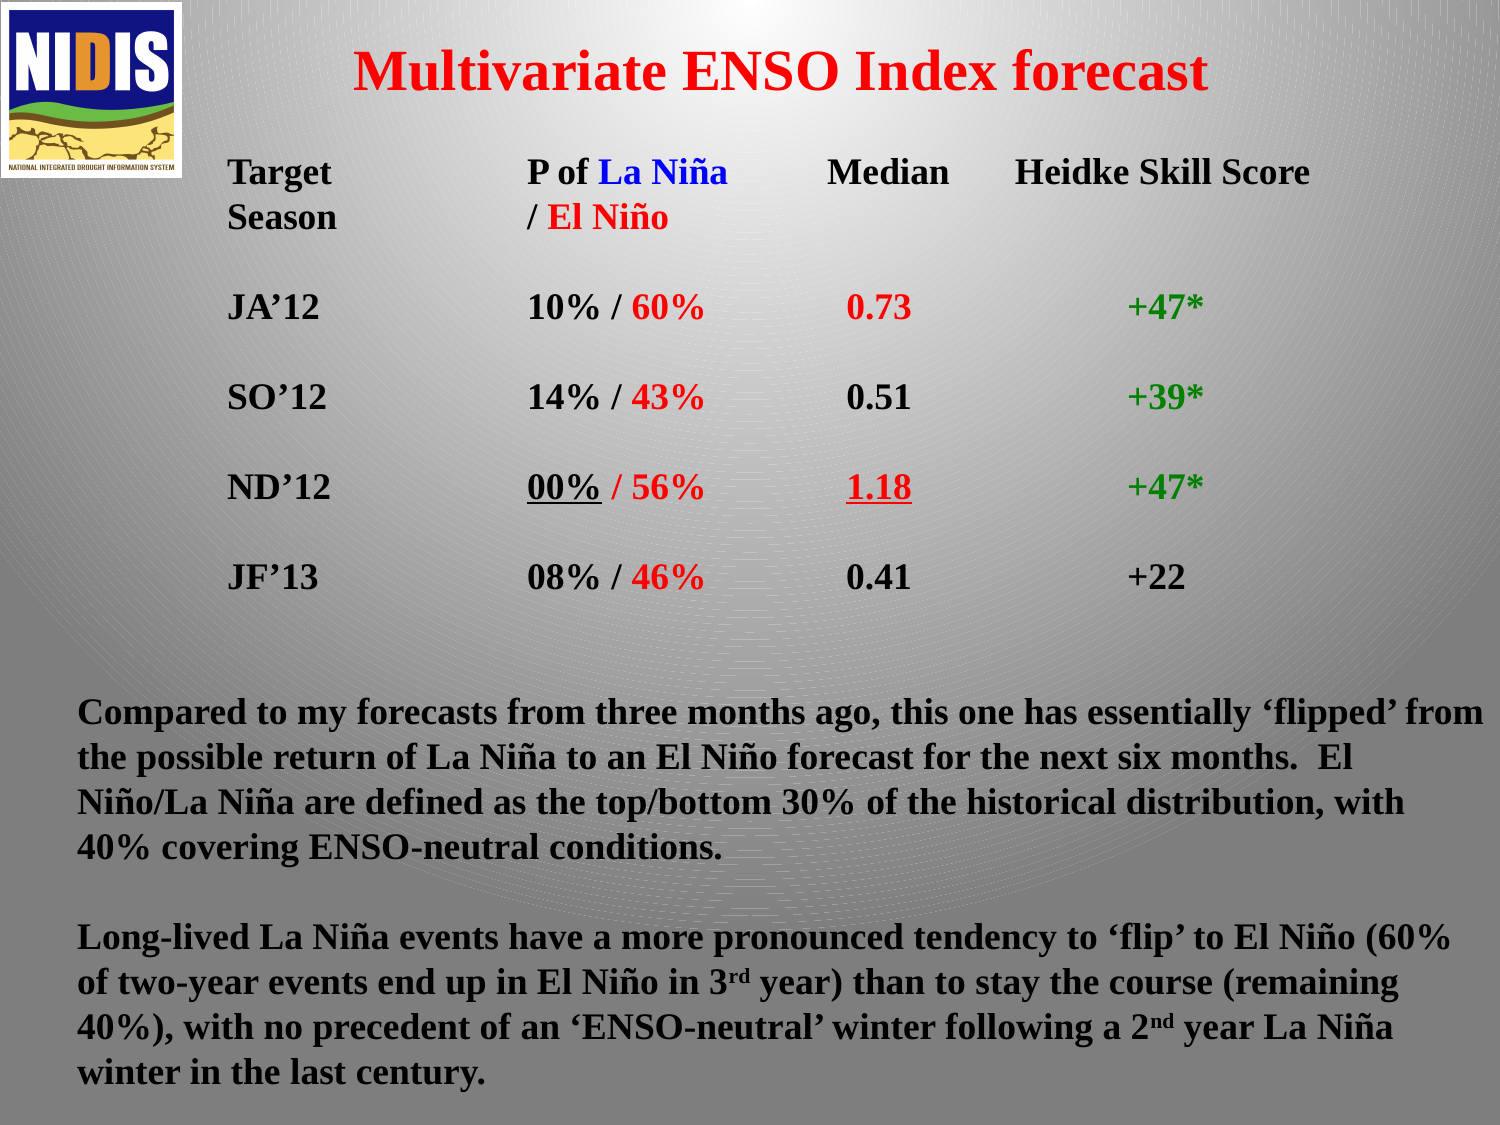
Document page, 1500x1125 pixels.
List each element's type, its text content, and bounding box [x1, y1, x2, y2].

text_box Multivariate ENSO Index forecast Target P of La Niña Median Heidke Skill Score Season / El Niño JA’12 10% / 60% 0.73 +47* SO’12 14% / 43% 0.51 +39* ND’12 00% / 56% 1.18 +47* JF’13 08% / 46% 0.41 +22 Compared to my forecasts from three months ago, this one has essentially ‘flipped’ from the possible return of La Niña to an El Niño forecast for the next six months. El Niño/La Niña are defined as the top/bottom 30% of the historical distribution, with 40% covering ENSO-neutral conditions. Long-lived La Niña events have a more pronounced tendency to ‘flip’ to El Niño (60% of two-year events end up in El Niño in 3rd year) than to stay the course (remaining 40%), with no precedent of an ‘ENSO-neutral’ winter following a 2nd year La Niña winter in the last century. [62, 24, 1500, 1100]
picture [1, 2, 182, 179]
